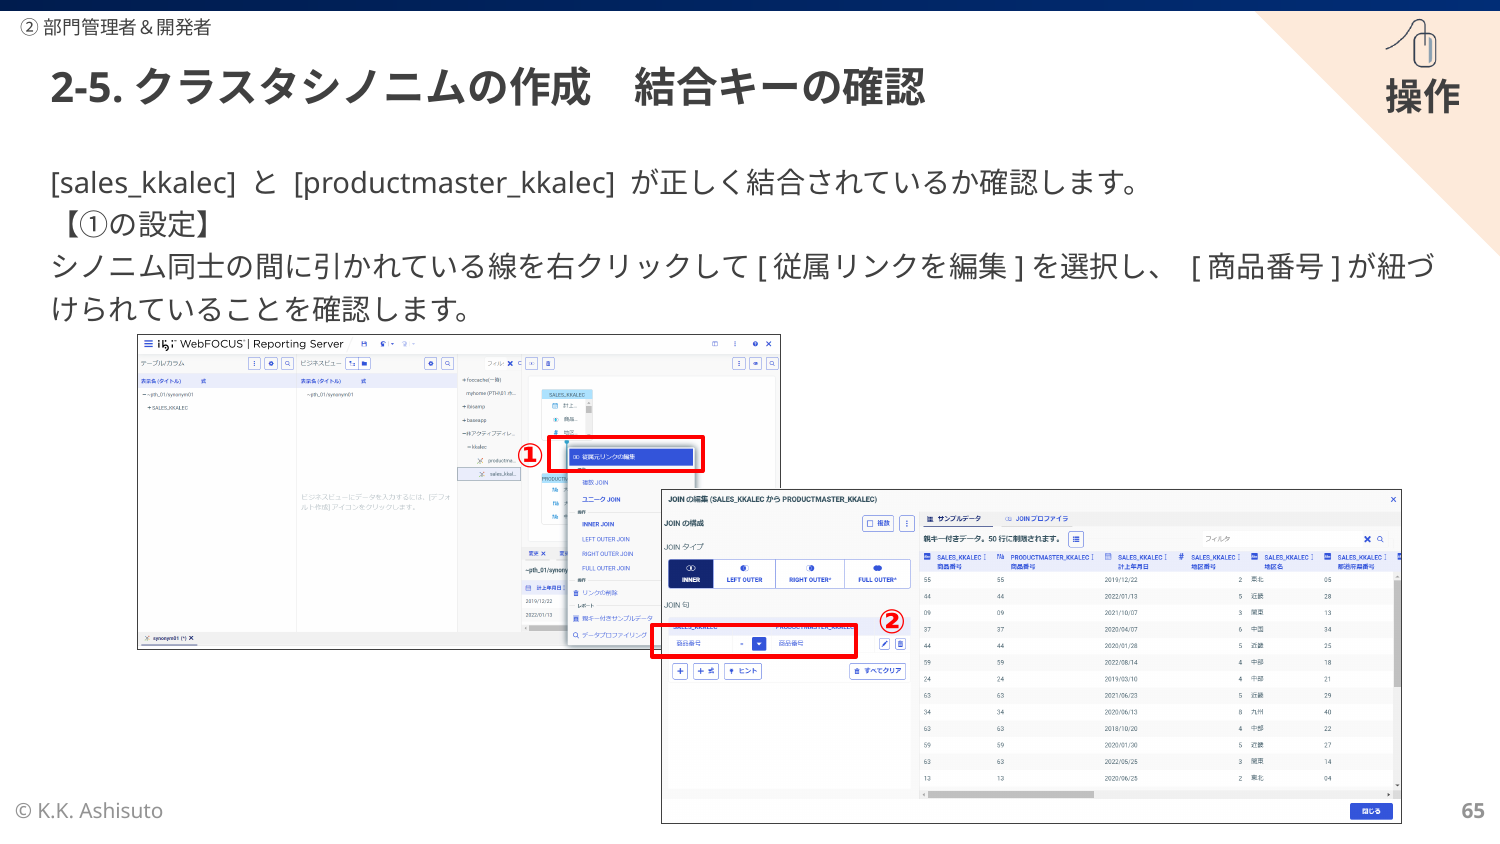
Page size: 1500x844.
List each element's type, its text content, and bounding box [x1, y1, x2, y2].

list [sales_kkalec] と [productmaster_kkalec] が正しく結合されているか確認します。 【①の設定】 シノニム同士の間に引かれている線を右クリックして[従属リンクを編集]を選択し、 [商品番号]が紐づけられていることを確認します。 [35, 150, 1465, 552]
text_box ②部門管理者＆開発者 [5, 8, 302, 46]
picture [137, 334, 1402, 824]
title 2-5.クラスタシノニムの作成 結合キーの確認 [35, 33, 1465, 139]
slide_number 65 [1409, 790, 1500, 836]
footer © K.K. Ashisuto [0, 790, 402, 836]
picture [1364, 0, 1477, 86]
